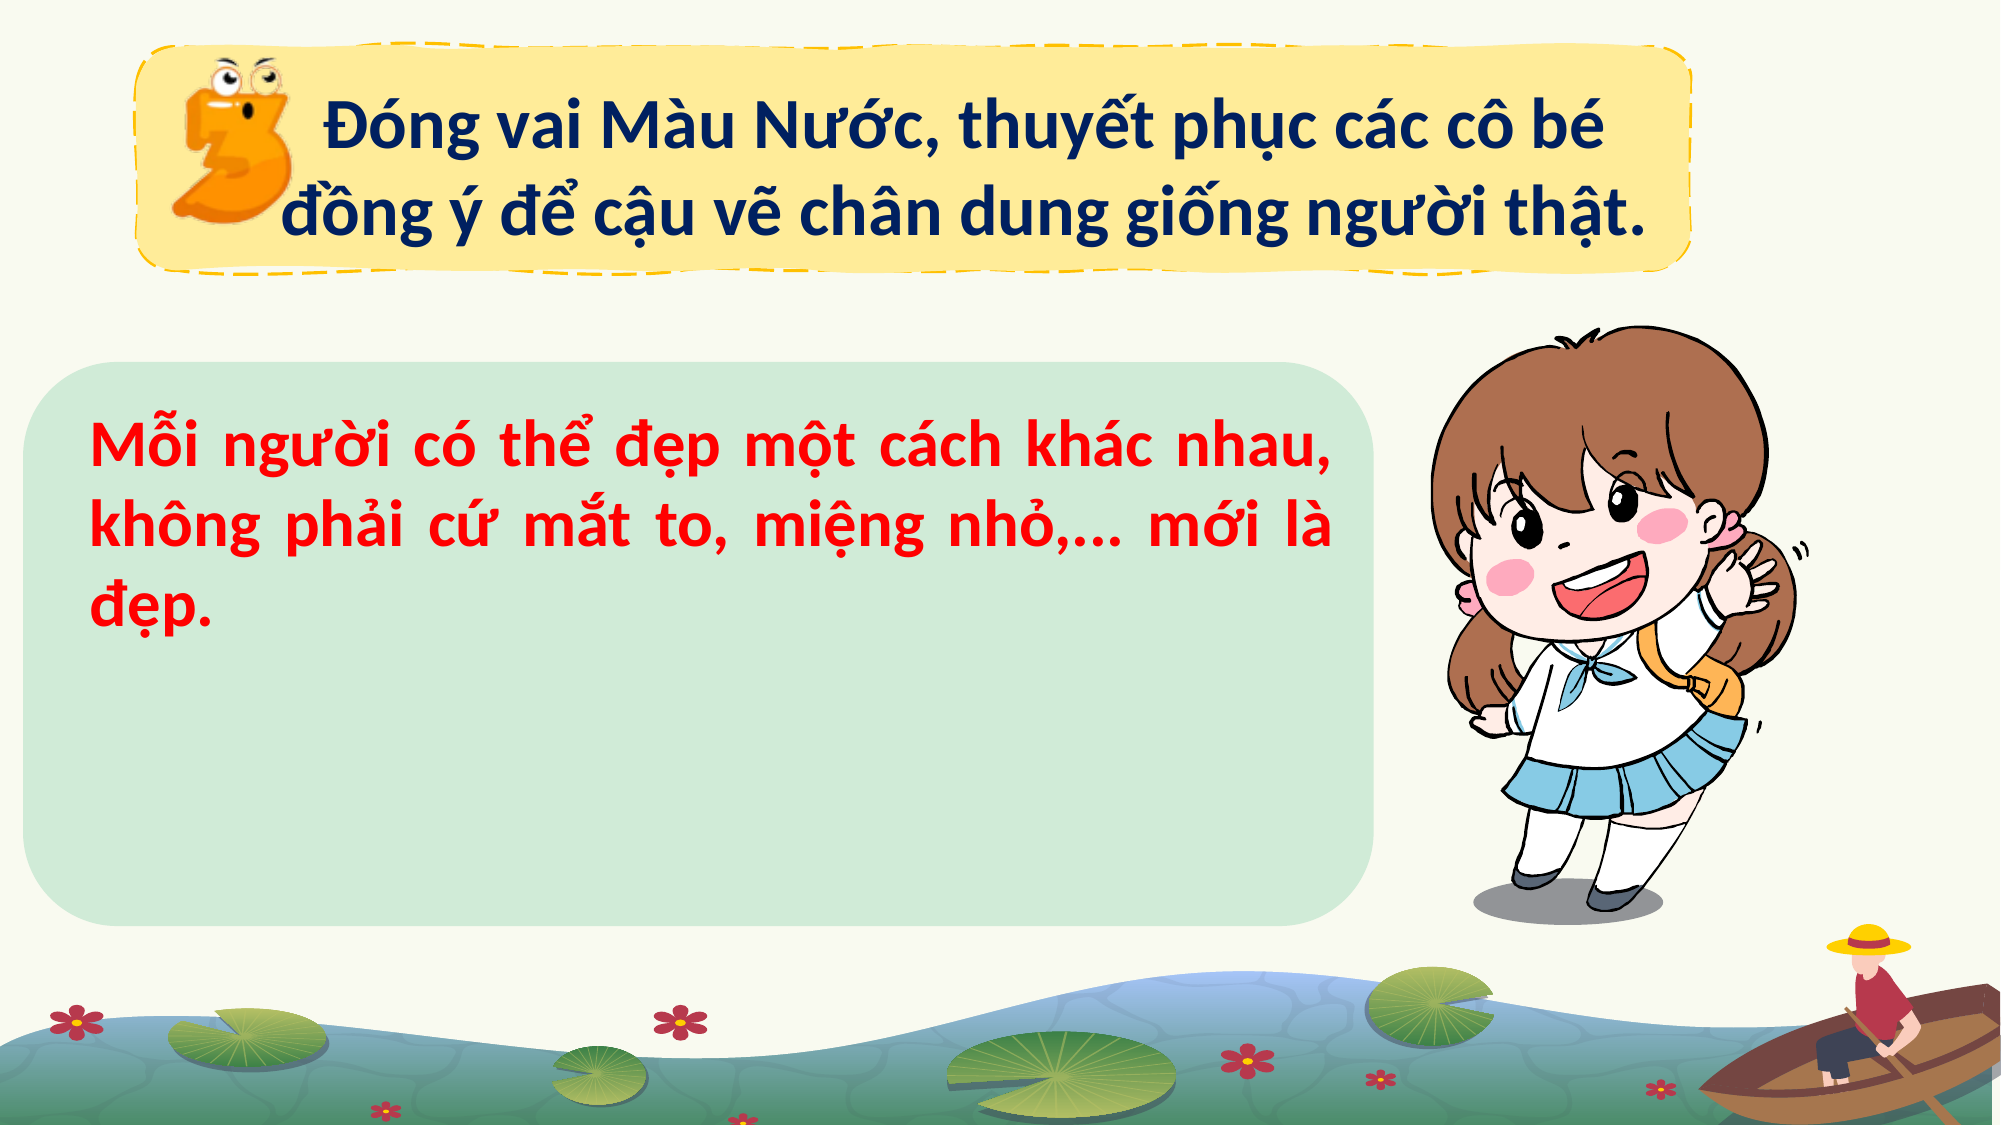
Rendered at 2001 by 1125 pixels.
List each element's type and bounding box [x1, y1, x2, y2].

text_box [136, 25, 1691, 271]
text_box [22, 361, 1374, 927]
picture [1430, 324, 1809, 926]
